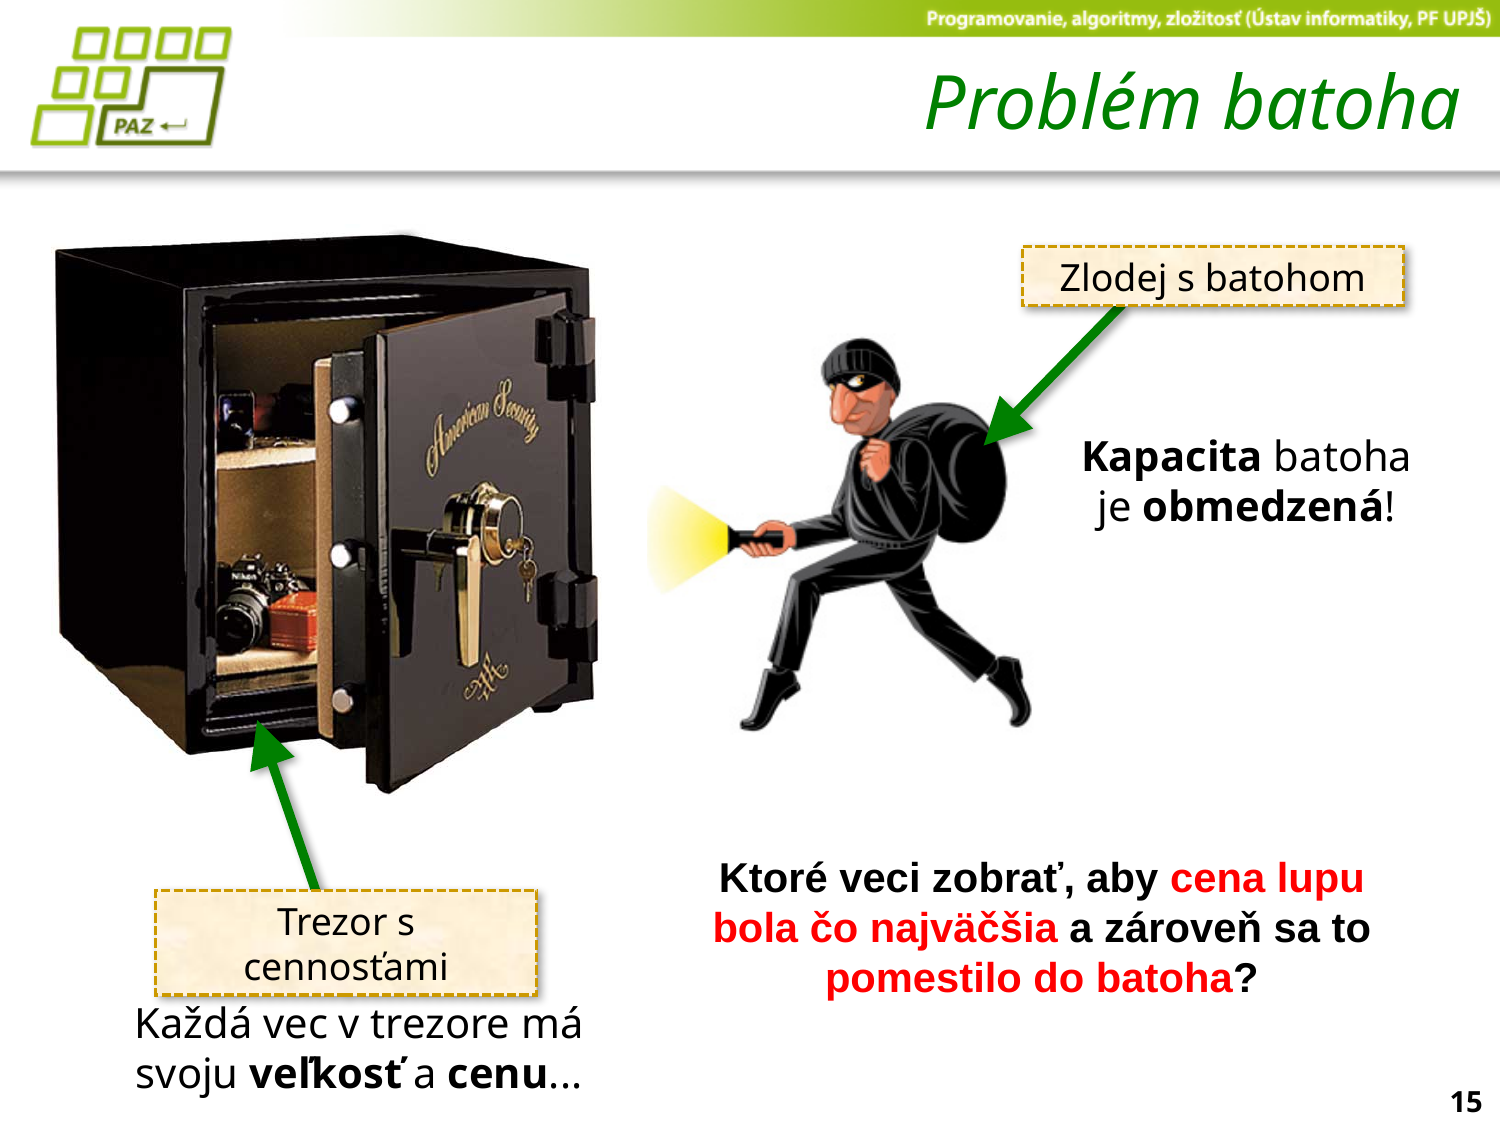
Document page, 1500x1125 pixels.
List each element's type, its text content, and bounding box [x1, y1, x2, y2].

picture [0, 0, 1500, 1125]
text_box Trezor s cennosťami [155, 890, 537, 989]
text_box Každá vec v trezore má svoju veľkosť a cenu... [117, 989, 602, 1105]
text_box Zlodej s batohom [1022, 246, 1404, 306]
title Problém batoha [343, 46, 1477, 135]
text_box Ktoré veci zobrať, aby cena lupu bola čo najväčšia a zároveň sa to pomestilo do batoha? [674, 842, 1409, 1008]
text_box Kapacita batoha je obmedzená! [1065, 422, 1428, 538]
